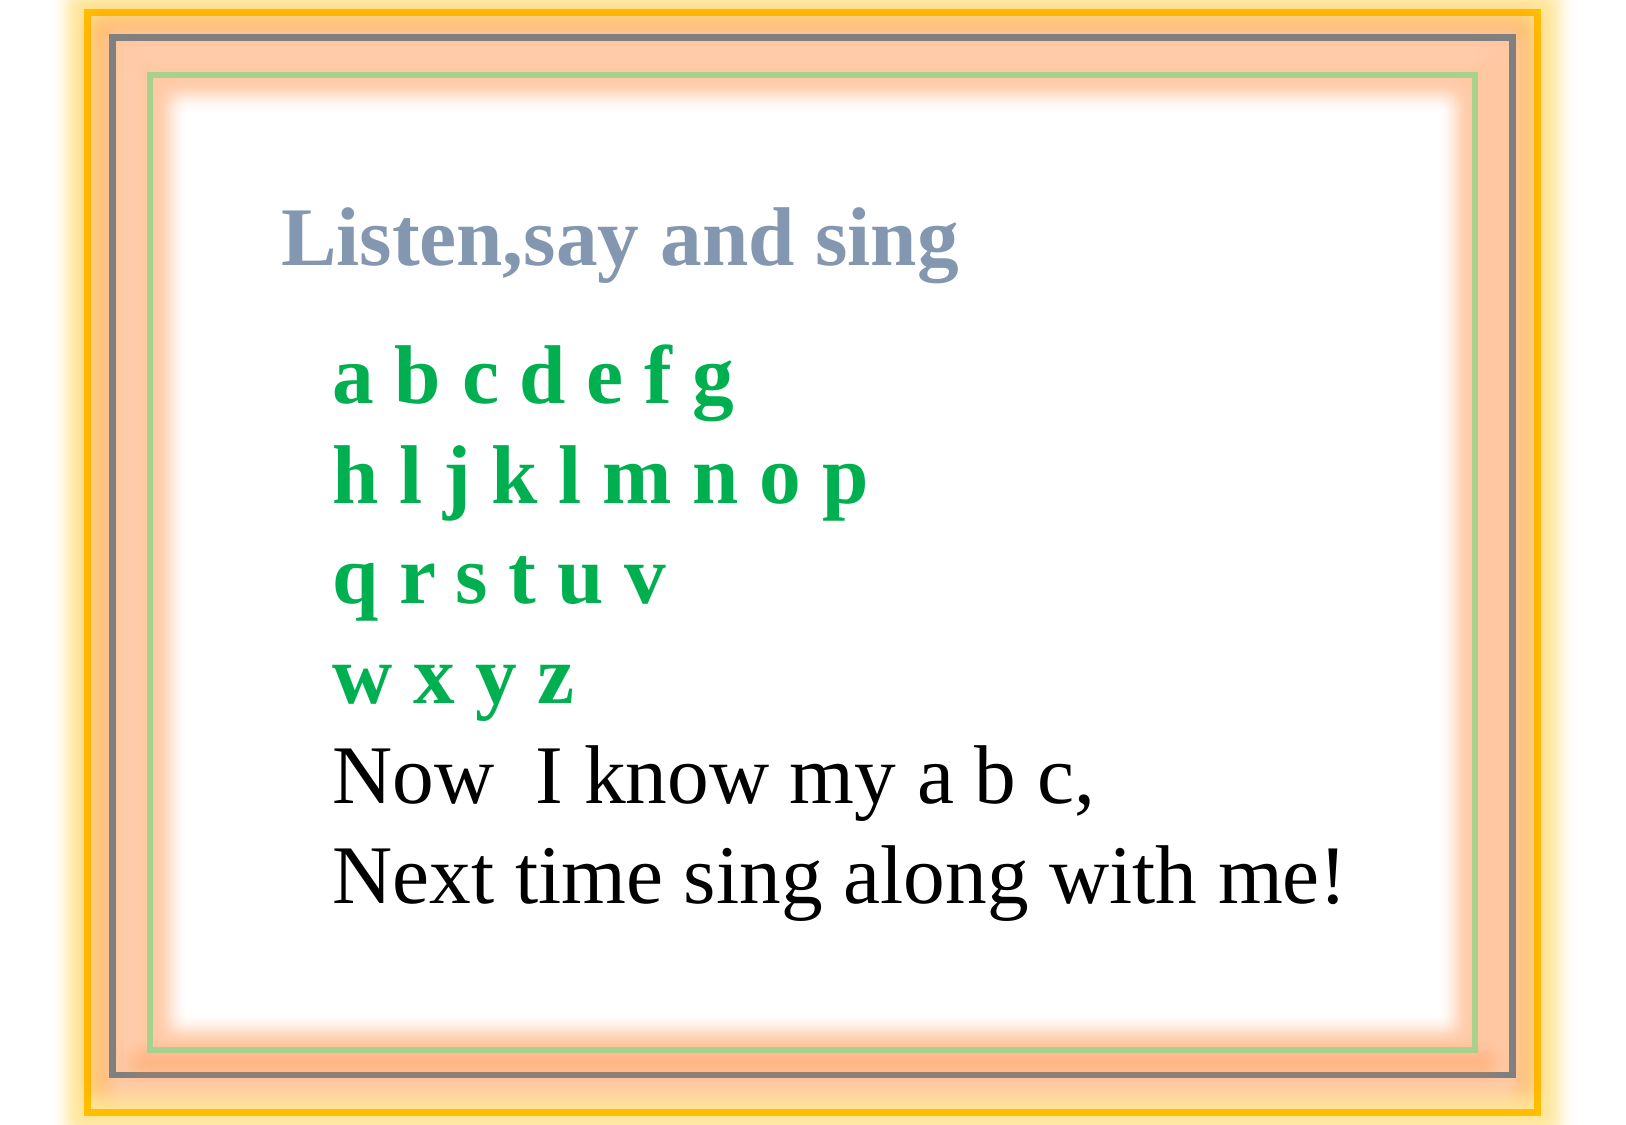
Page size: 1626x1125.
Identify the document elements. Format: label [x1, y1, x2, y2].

text_box [87, 12, 1538, 1113]
